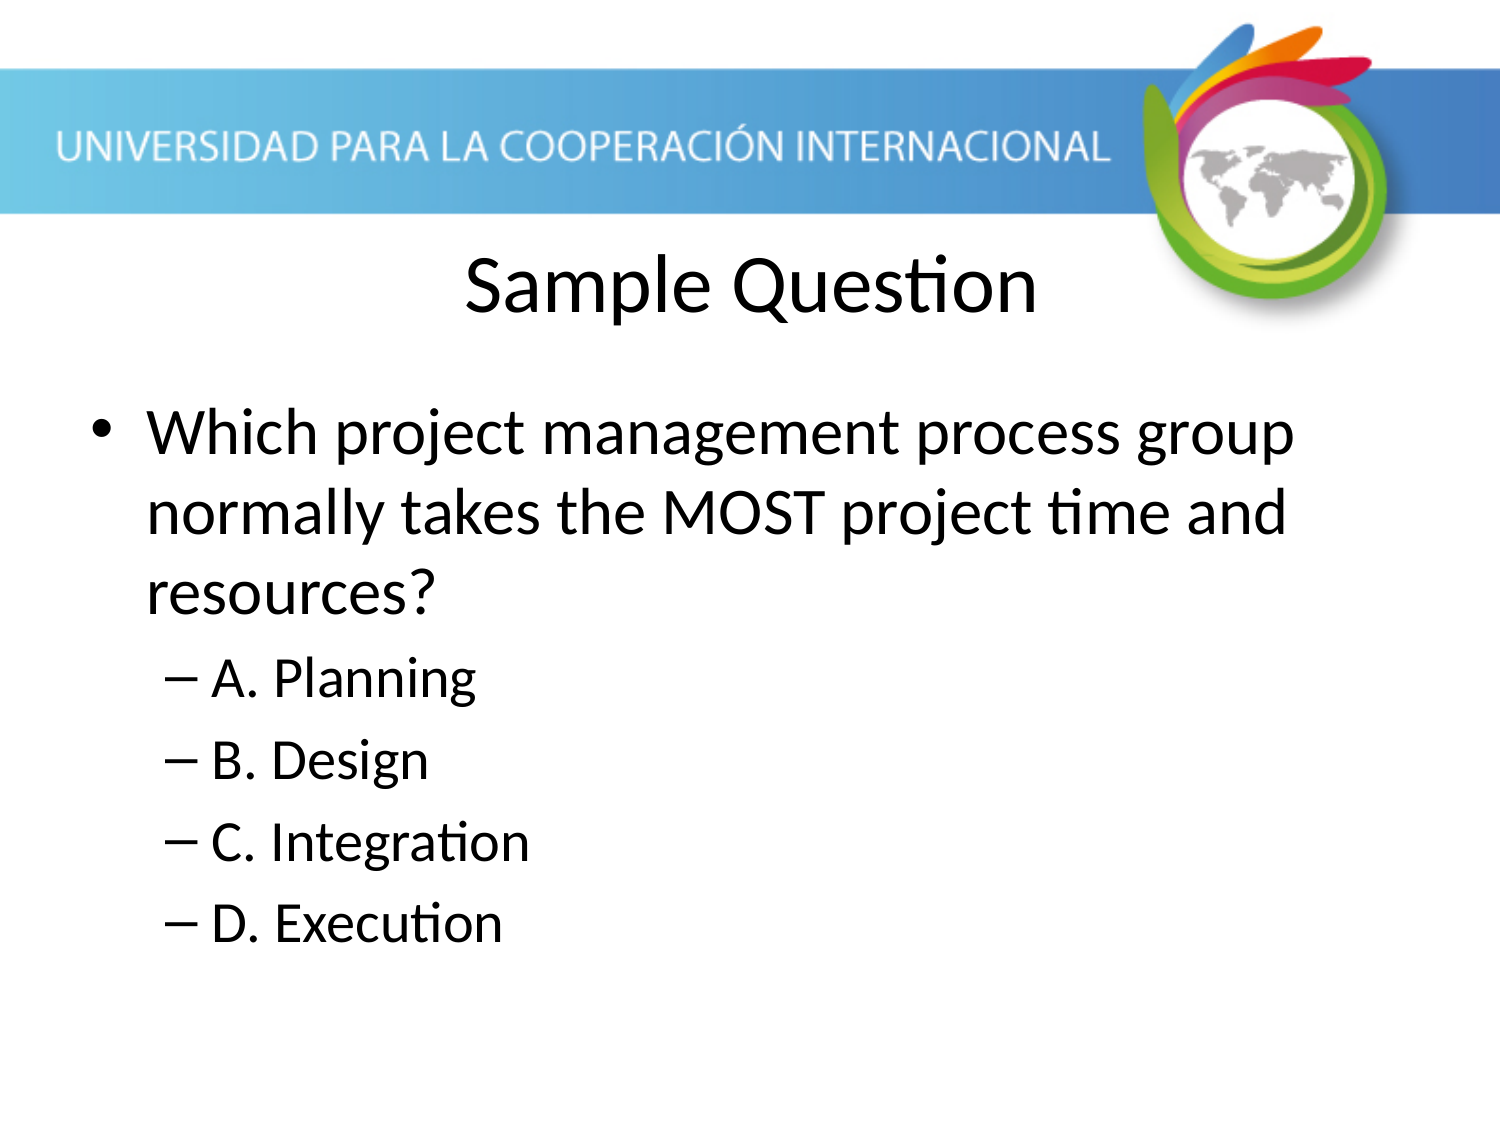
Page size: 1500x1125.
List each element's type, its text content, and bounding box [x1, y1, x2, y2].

picture [0, 0, 1500, 1125]
title Sample Question [76, 196, 1428, 362]
list Which project management process group normally takes the MOST project time and resources? A. Planning B. Design C. Integration D. Execution [74, 379, 1426, 1036]
